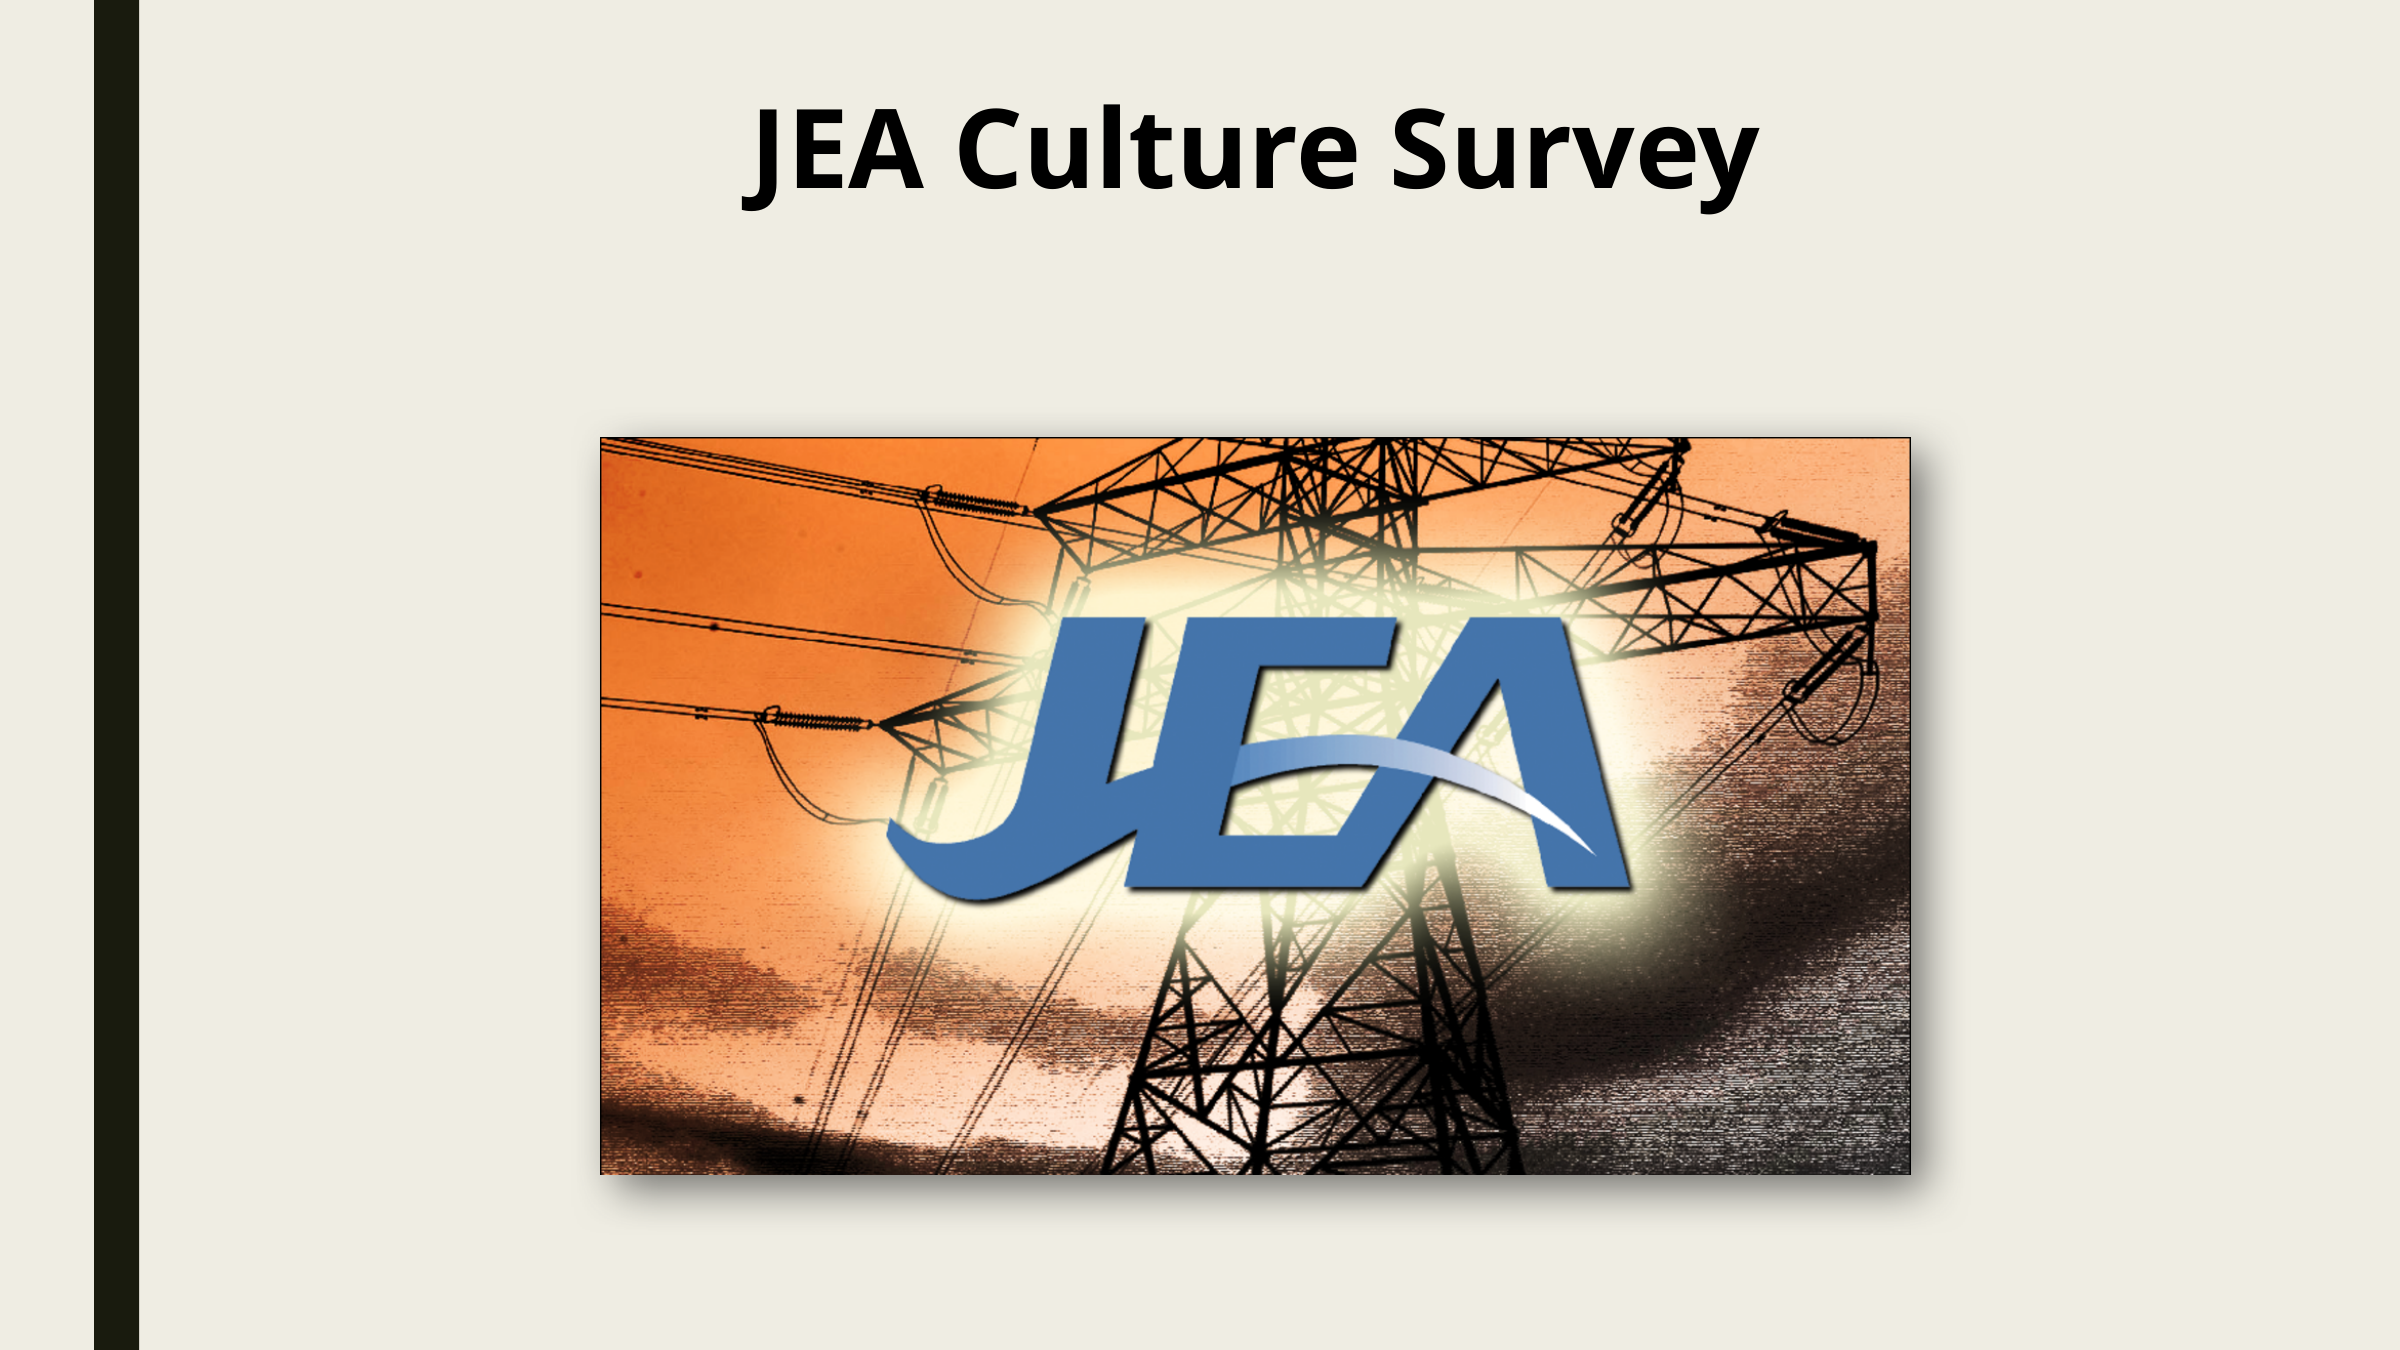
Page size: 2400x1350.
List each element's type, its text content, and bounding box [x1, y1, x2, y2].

title JEA Culture Survey [663, 87, 1849, 250]
list [154, 287, 2246, 513]
picture [600, 437, 1911, 1175]
